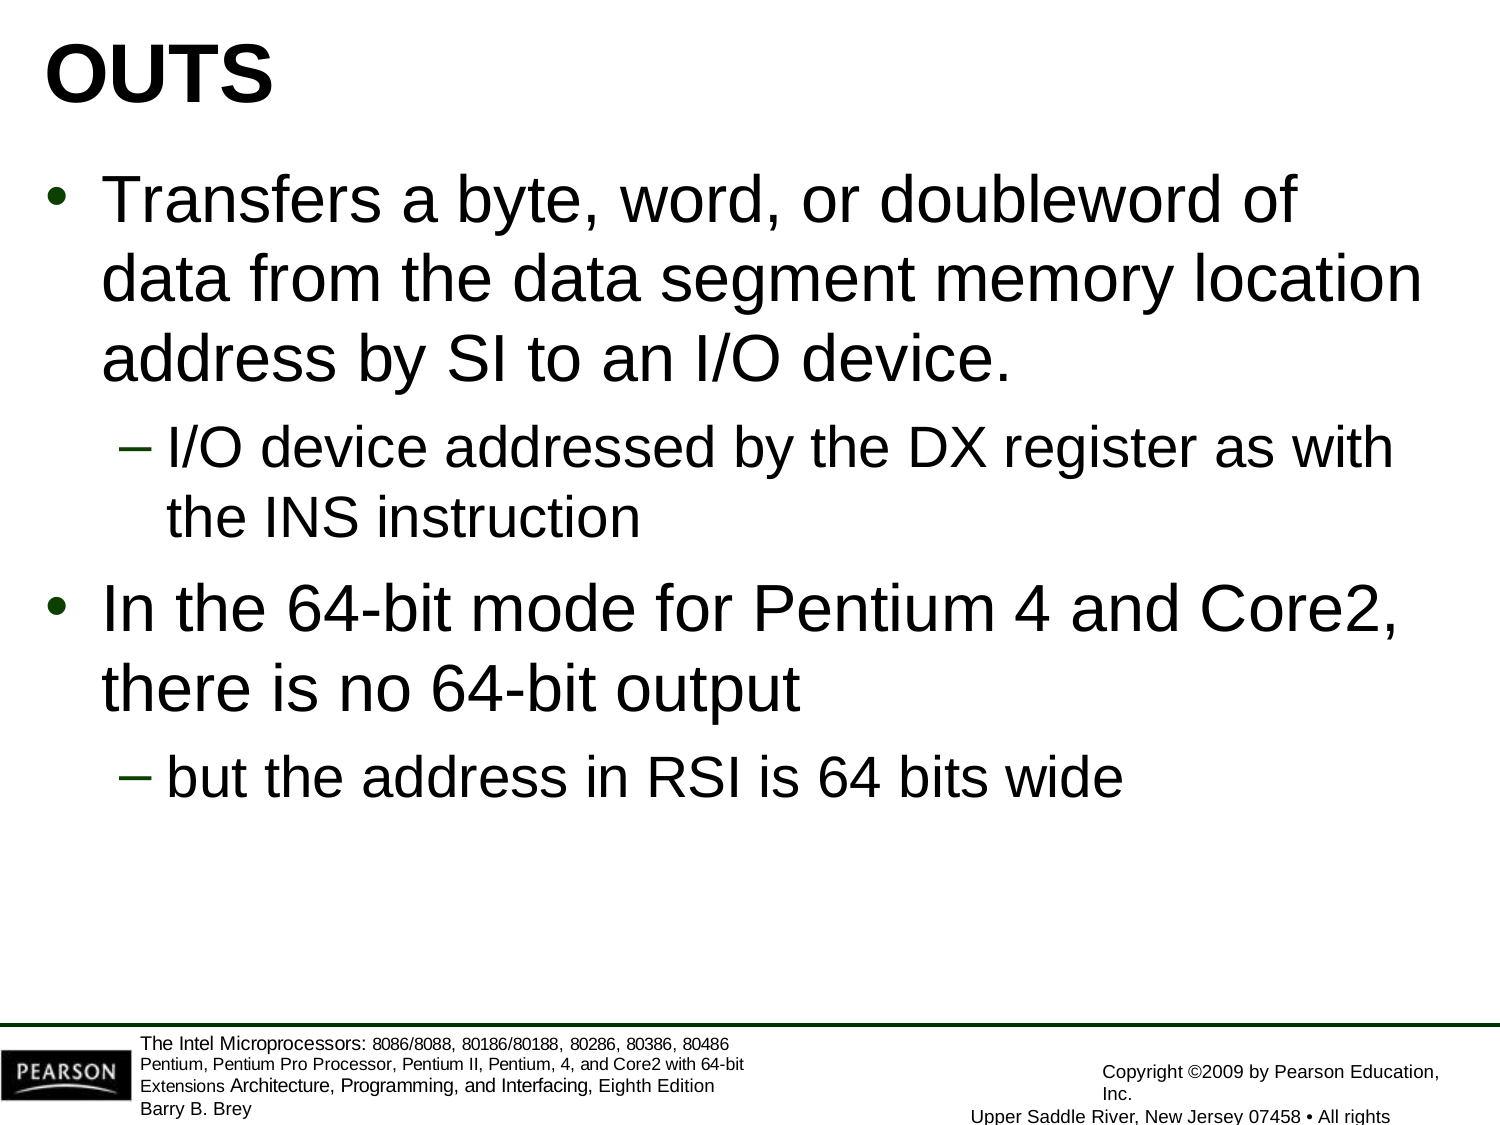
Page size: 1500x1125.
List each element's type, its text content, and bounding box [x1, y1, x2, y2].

footer Copyright ©2009 by Pearson Education, Inc. Upper Saddle River, New Jersey 07458 • All rights reserved. [968, 1059, 1475, 1107]
title OUTS [25, 20, 1475, 220]
text_box [0, 1049, 133, 1102]
slide_number The Intel Microprocessors: 8086/8088, 80186/80188, 80286, 80386, 80486 Pentium, Pentium Pro Processor, Pentium II, Pentium, 4, and Core2 with 64-bit Extensions Architecture, Programming, and Interfacing, Eighth Edition Barry B. Brey [137, 1032, 796, 1122]
text_box Transfers a byte, word, or doubleword of data from the data segment memory location address by SI to an I/O device. I/O device addressed by the DX register as with the INS instruction In the 64-bit mode for Pentium 4 and Core2, there is no 64-bit output but the address in RSI is 64 bits wide [42, 155, 1444, 810]
